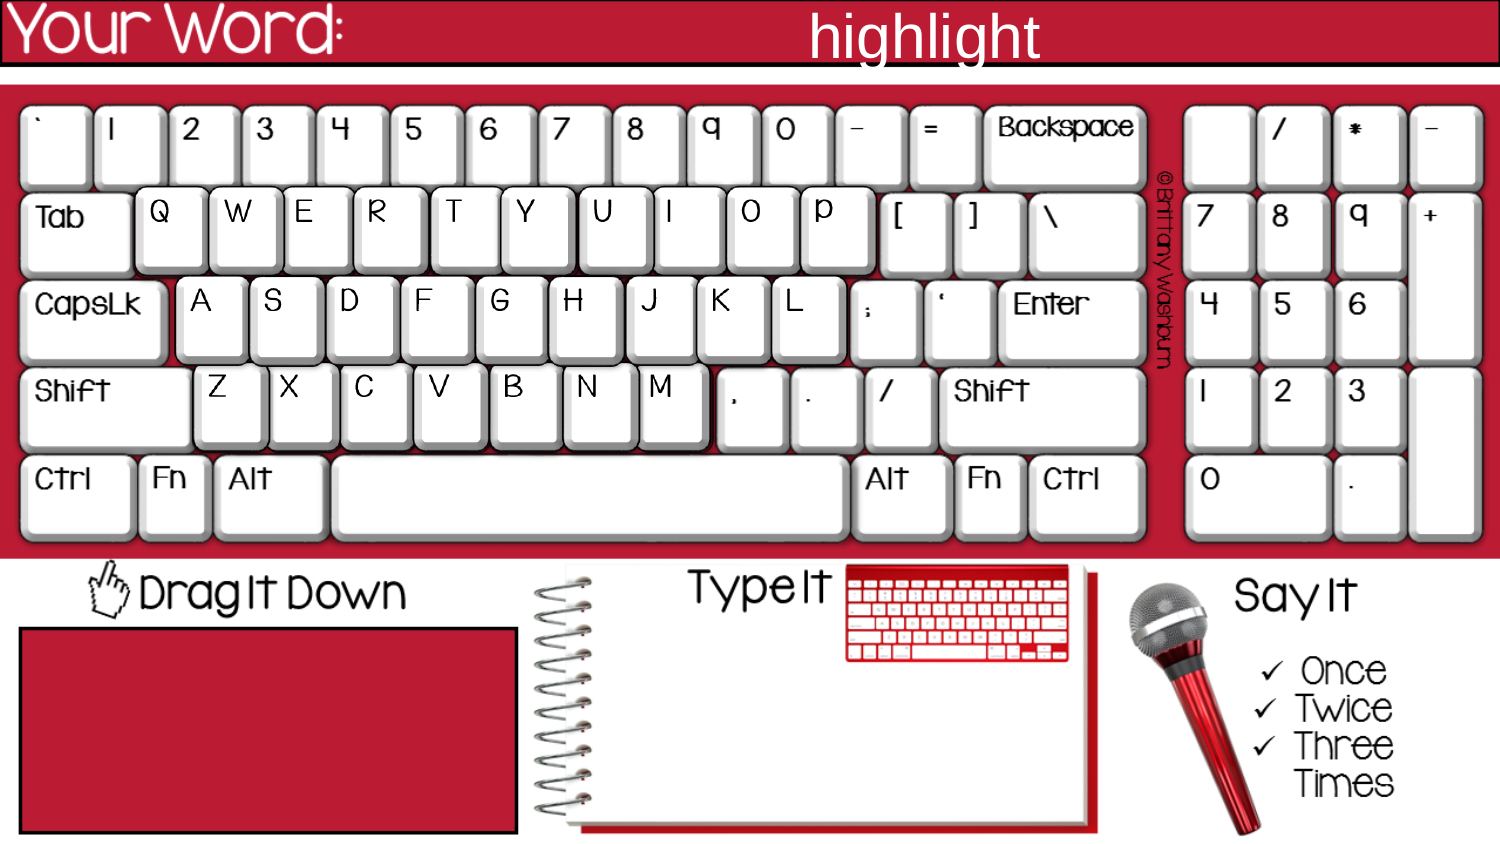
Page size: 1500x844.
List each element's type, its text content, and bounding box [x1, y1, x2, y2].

picture [0, 0, 1500, 844]
text_box [610, 651, 1042, 806]
text_box highlight [349, 4, 1500, 64]
